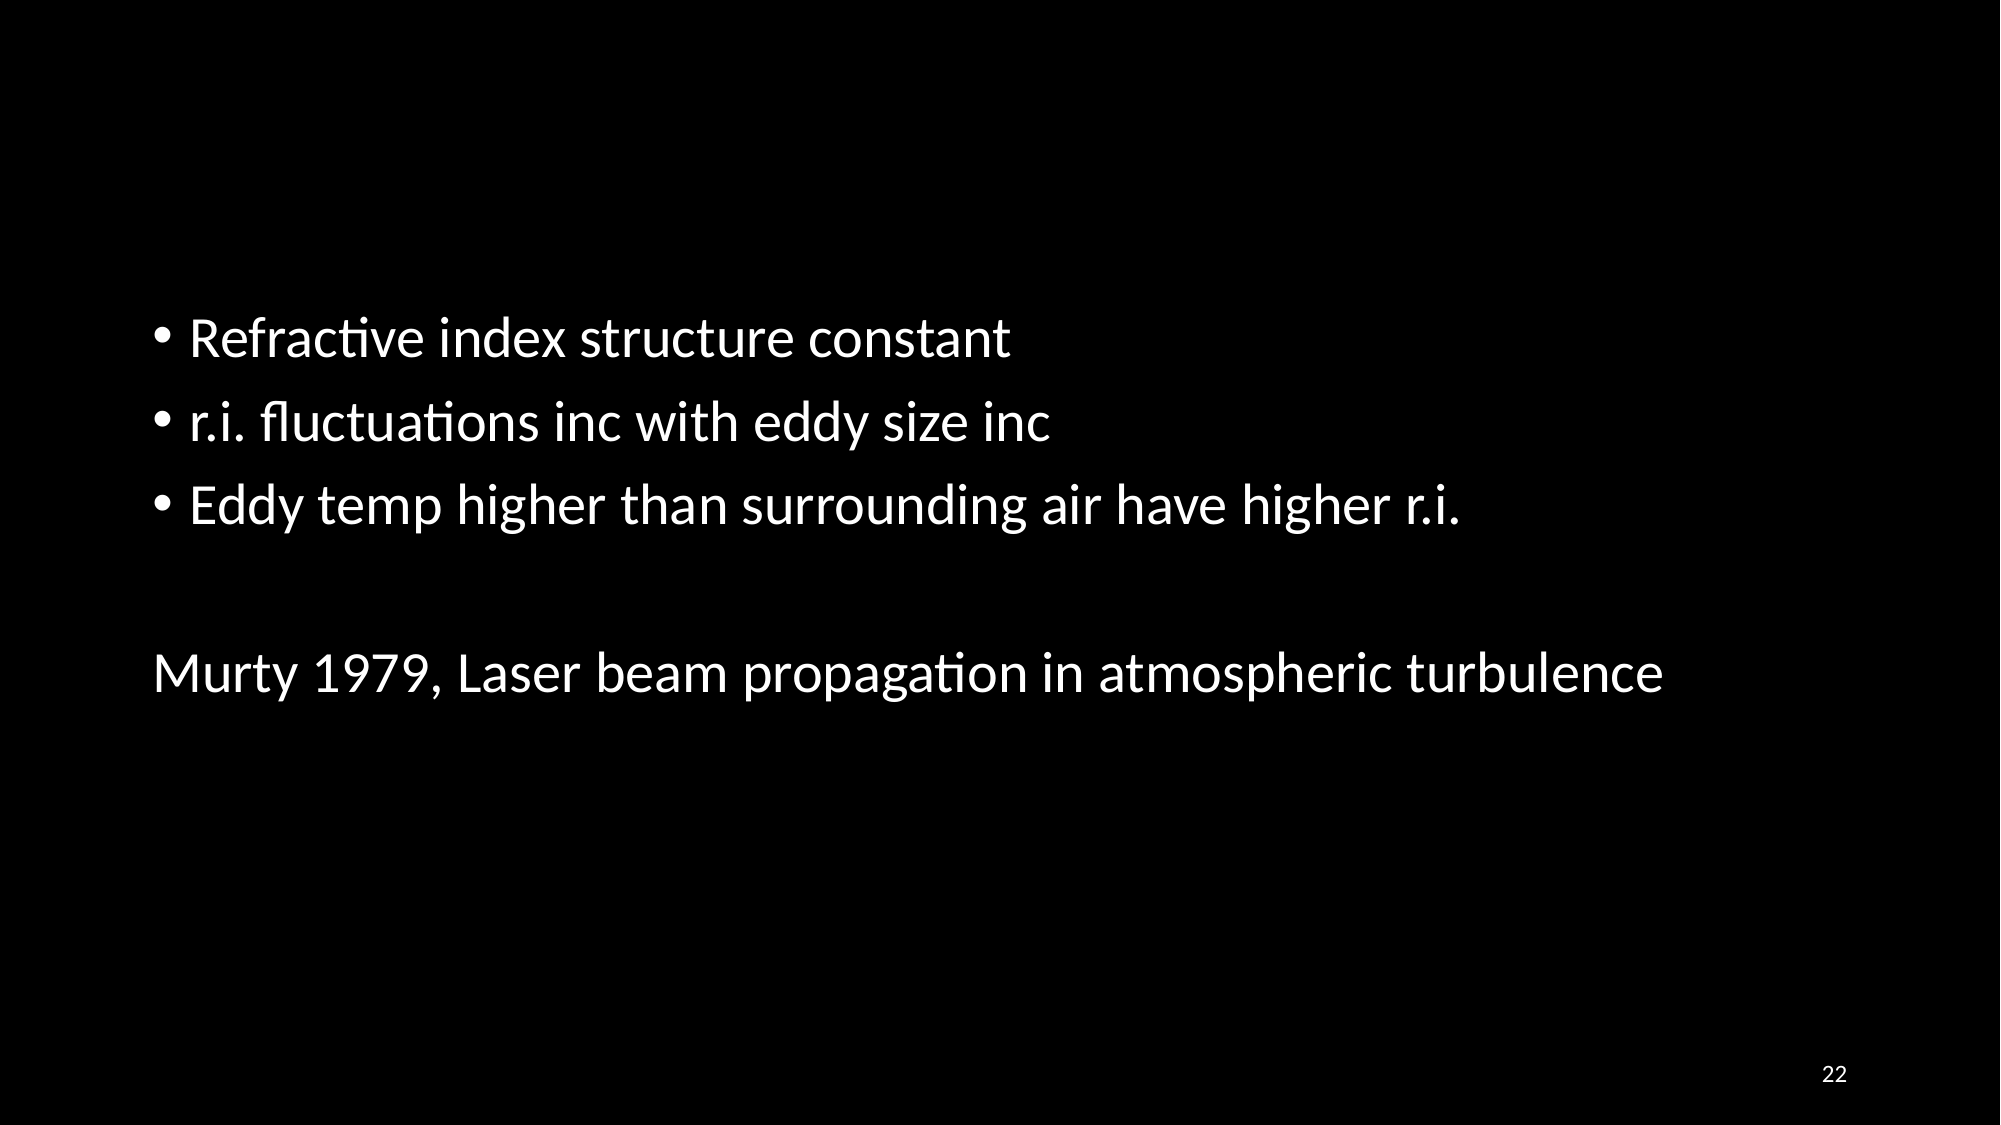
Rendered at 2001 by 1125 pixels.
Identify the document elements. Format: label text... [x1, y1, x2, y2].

slide_number 22 [1412, 1042, 1863, 1103]
list Refractive index structure constant r.i. fluctuations inc with eddy size inc Eddy temp higher than surrounding air have higher r.i. Murty 1979, Laser beam propagation in atmospheric turbulence [137, 299, 1863, 1014]
